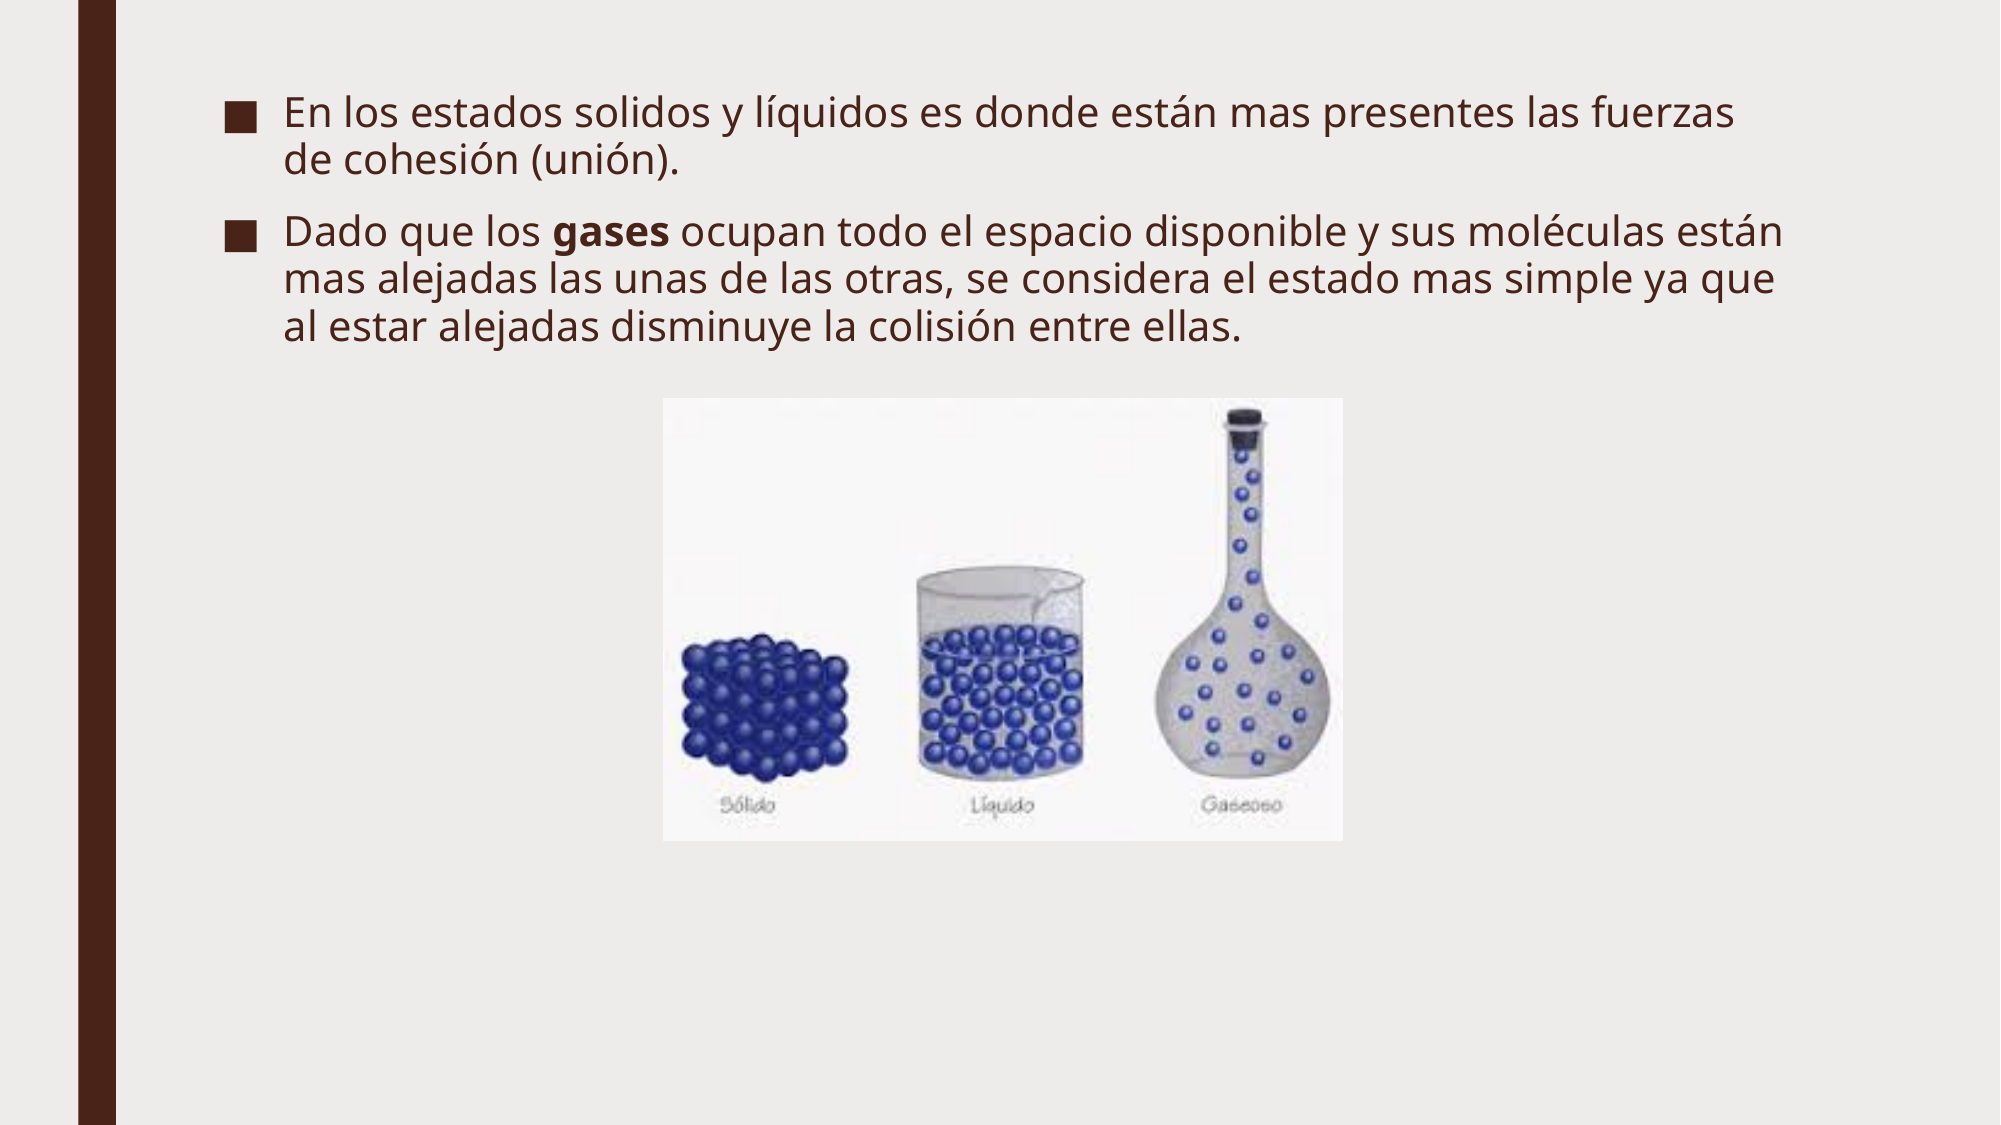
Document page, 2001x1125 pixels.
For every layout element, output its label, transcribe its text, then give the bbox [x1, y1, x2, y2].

picture [663, 398, 1343, 841]
list En los estados solidos y líquidos es donde están mas presentes las fuerzas de cohesión (unión). Dado que los gases ocupan todo el espacio disponible y sus moléculas están mas alejadas las unas de las otras, se considera el estado mas simple ya que al estar alejadas disminuye la colisión entre ellas. [205, 82, 1800, 963]
